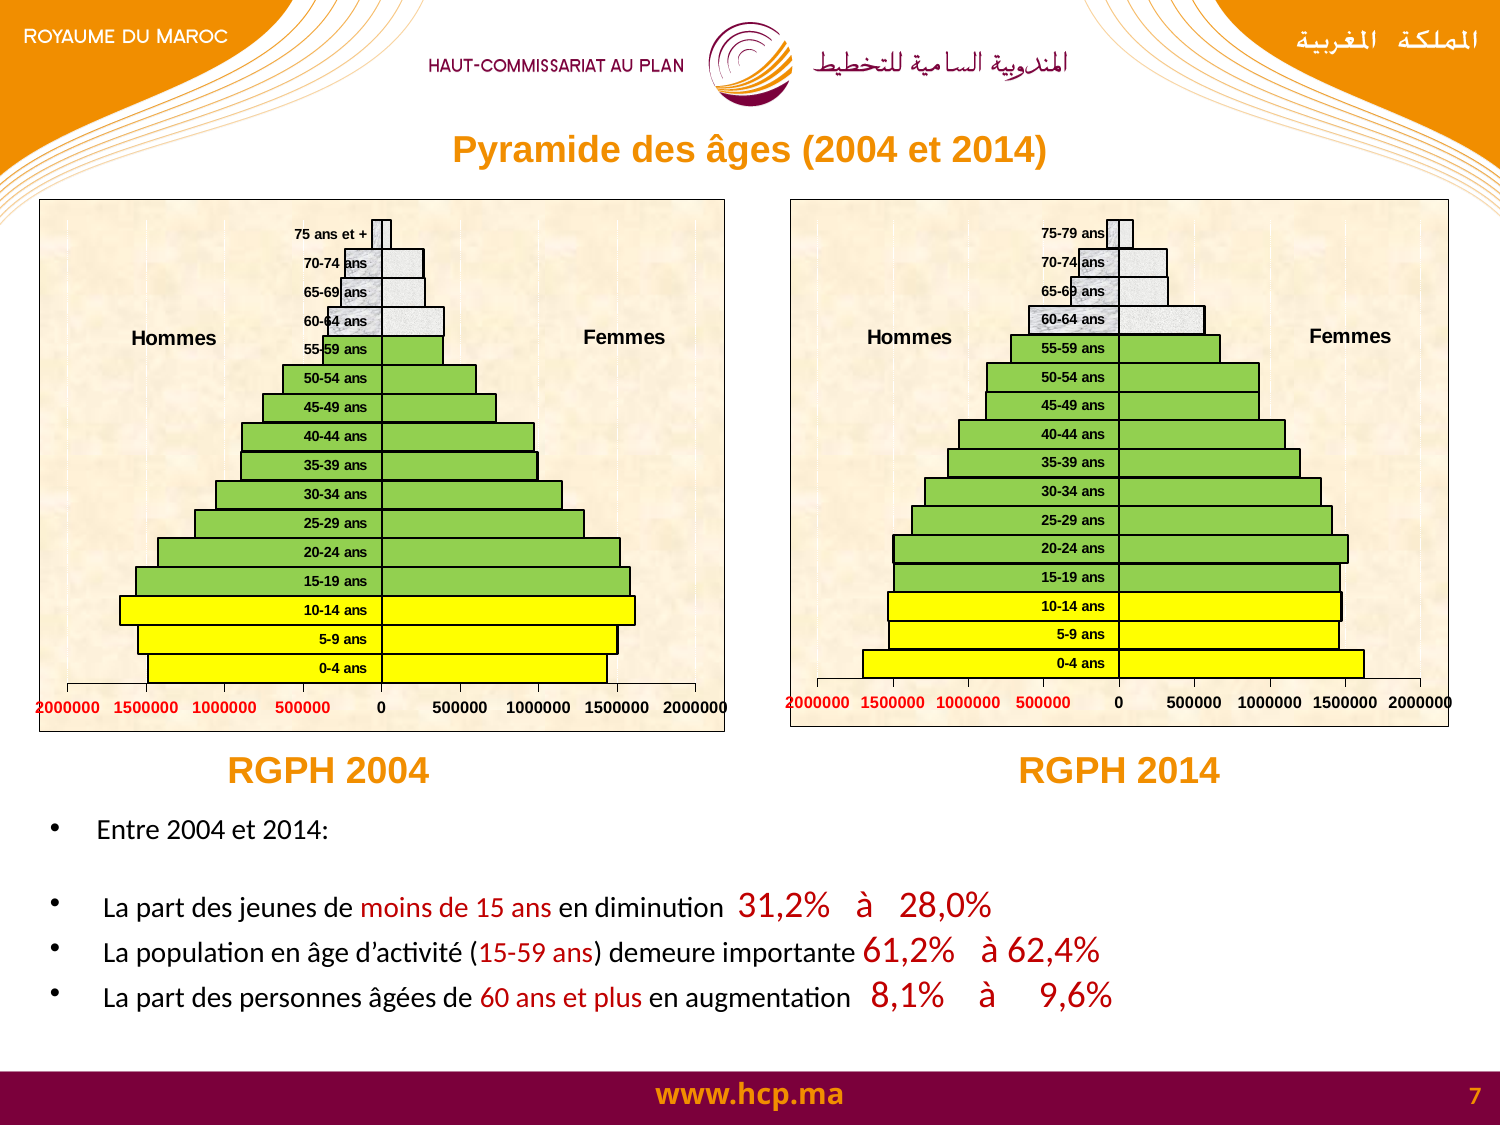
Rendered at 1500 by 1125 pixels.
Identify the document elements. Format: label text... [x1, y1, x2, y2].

chart [784, 198, 1454, 727]
text_box Entre 2004 et 2014: La part des jeunes de moins de 15 ans en diminution 31,2% à 28,0% La population en âge d’activité (15-59 ans) demeure importante 61,2% à 62,4% La part des personnes âgées de 60 ans et plus en augmentation 8,1% à 9,6% [35, 802, 1435, 1023]
text_box RGPH 2014 [972, 738, 1266, 799]
text_box [76, 184, 1427, 268]
chart [34, 198, 729, 733]
slide_number 7 [1269, 1068, 1497, 1122]
text_box Pyramide des âges (2004 et 2014) [0, 117, 1500, 178]
text_box RGPH 2004 [175, 739, 481, 799]
picture [0, 1, 1500, 117]
picture [0, 178, 1500, 1125]
